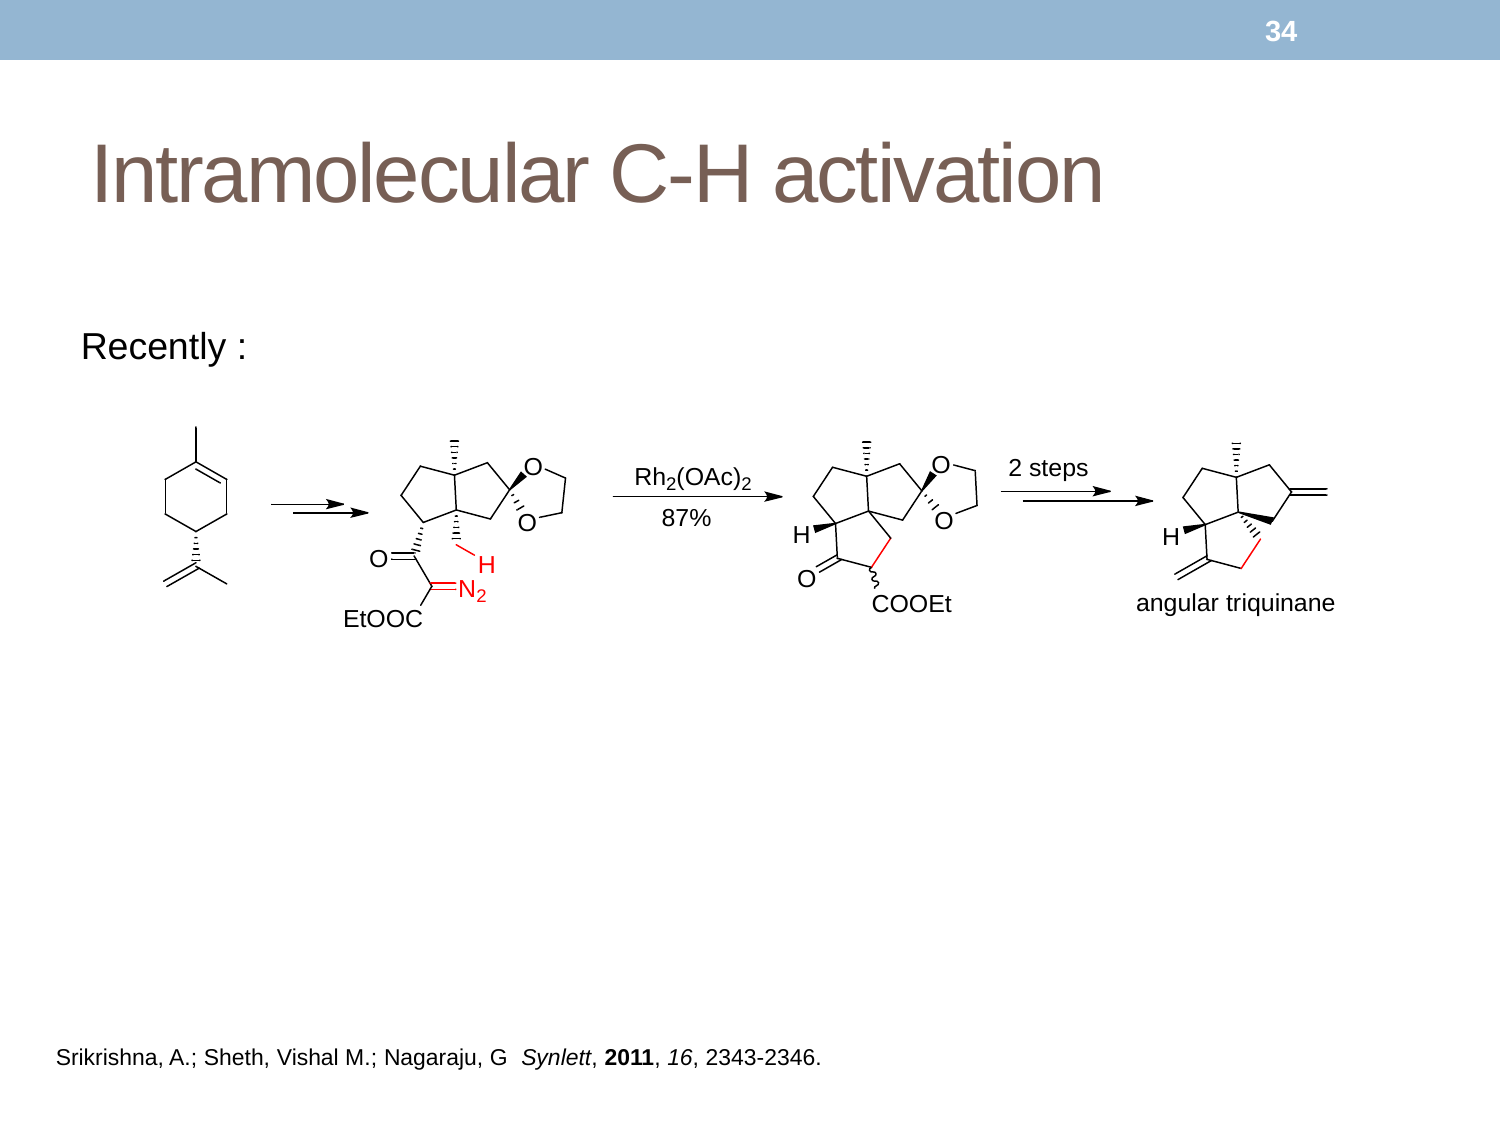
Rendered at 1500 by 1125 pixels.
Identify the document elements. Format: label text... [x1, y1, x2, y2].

title Intramolecular C-H activation [75, 87, 1425, 250]
text_box Srikrishna, A.; Sheth, Vishal M.; Nagaraju, G Synlett, 2011, 16, 2343-2346. [41, 1035, 837, 1078]
slide_number 34 [1250, 3, 1425, 57]
text_box Recently : [66, 314, 263, 375]
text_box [159, 423, 1343, 634]
